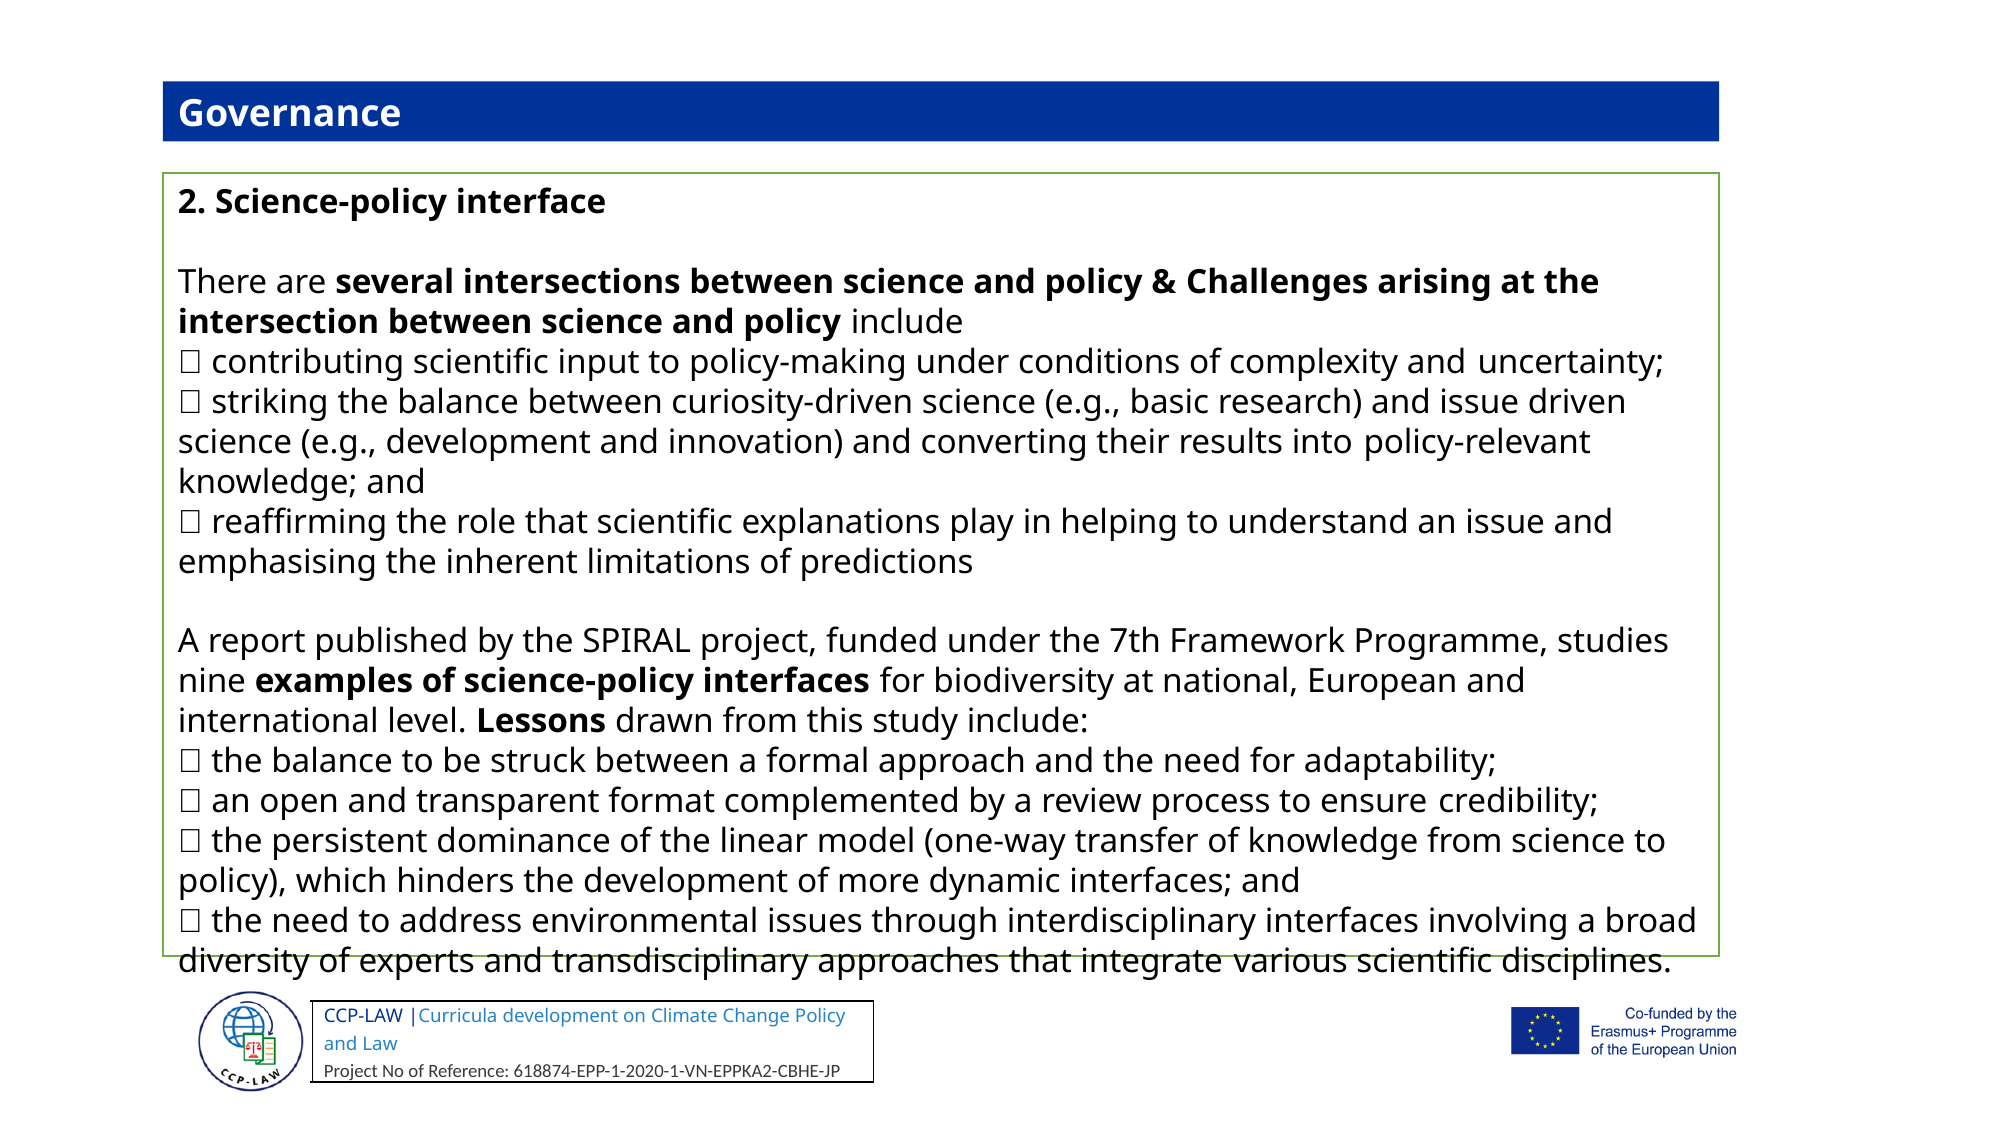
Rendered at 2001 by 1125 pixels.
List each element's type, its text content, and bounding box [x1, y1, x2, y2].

picture [1497, 997, 1748, 1068]
picture [195, 984, 310, 1095]
text_box Governance [162, 81, 1720, 142]
text_box 2. Science-policy interface There are several intersections between science and policy & Challenges arising at the intersection between science and policy include  contributing scientific input to policy-making under conditions of complexity and uncertainty;  striking the balance between curiosity-driven science (e.g., basic research) and issue driven science (e.g., development and innovation) and converting their results into policy-relevant knowledge; and  reaffirming the role that scientific explanations play in helping to understand an issue and emphasising the inherent limitations of predictions A report published by the SPIRAL project, funded under the 7th Framework Programme, studies nine examples of science-policy interfaces for biodiversity at national, European and international level. Lessons drawn from this study include:  the balance to be struck between a formal approach and the need for adaptability;  an open and transparent format complemented by a review process to ensure credibility;  the persistent dominance of the linear model (one-way transfer of knowledge from science to policy), which hinders the development of more dynamic interfaces; and  the need to address environmental issues through interdisciplinary interfaces involving a broad diversity of experts and transdisciplinary approaches that integrate various scientific disciplines. [162, 172, 1720, 956]
